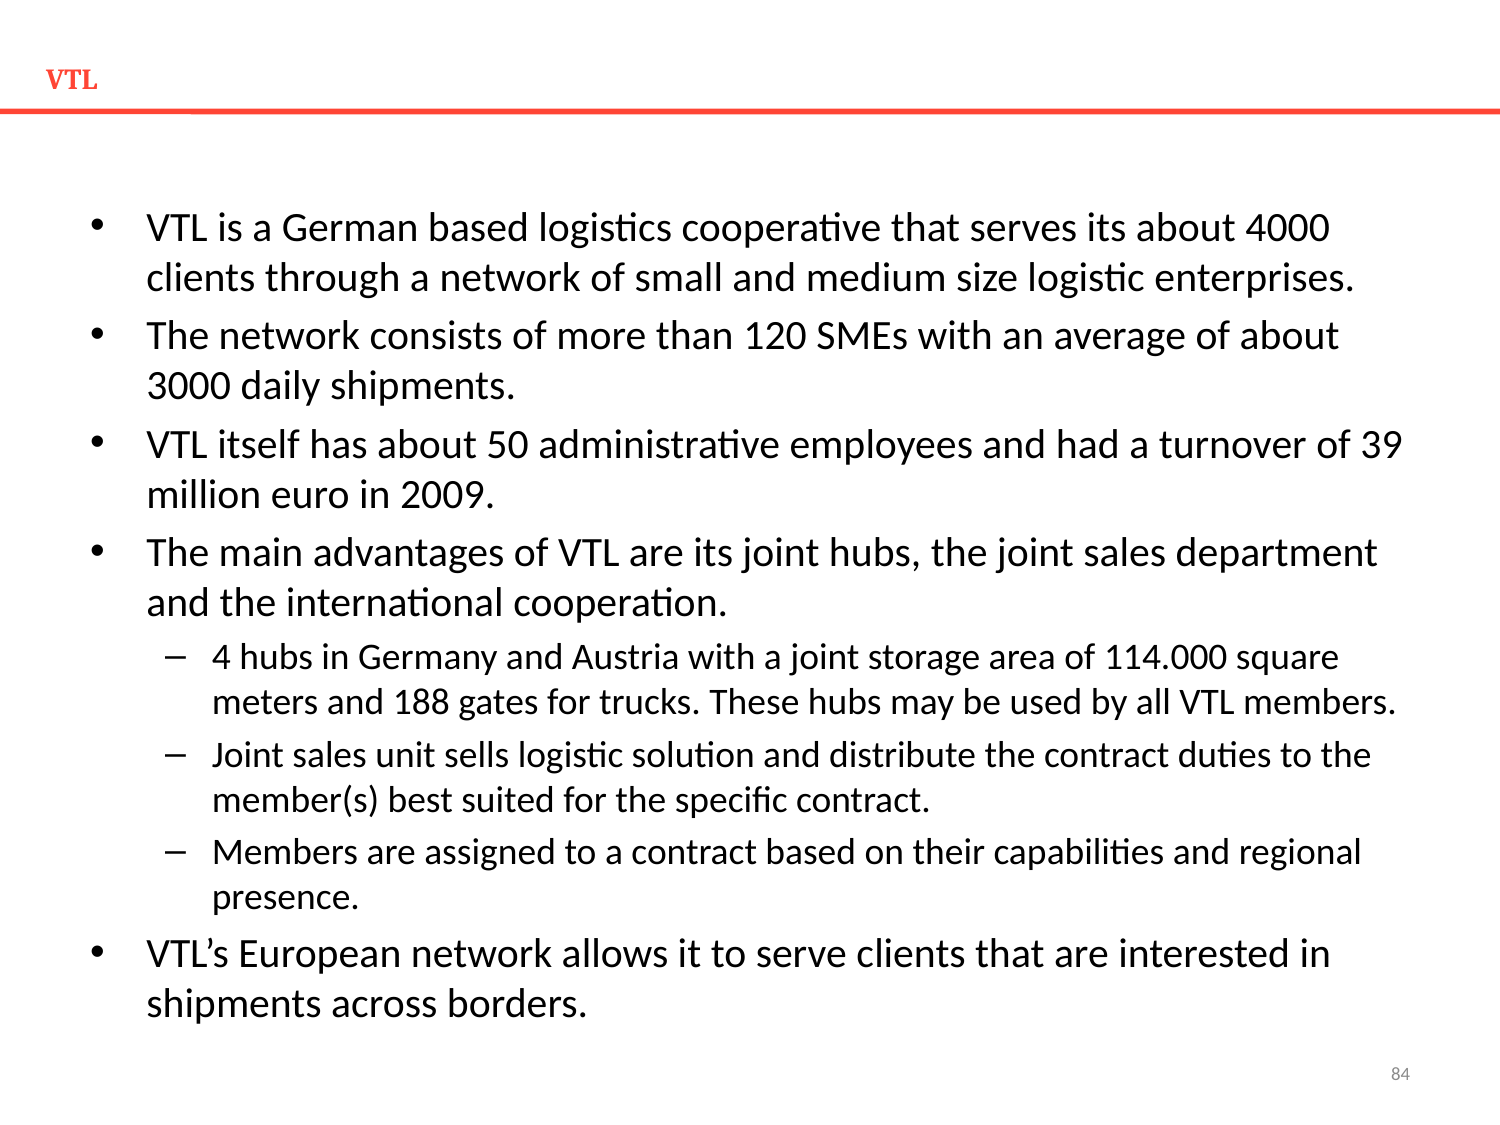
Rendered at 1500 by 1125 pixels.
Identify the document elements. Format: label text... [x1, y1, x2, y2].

title VTL [31, 51, 1381, 105]
slide_number 84 [1074, 1042, 1425, 1103]
list VTL is a German based logistics cooperative that serves its about 4000 clients through a network of small and medium size logistic enterprises. The network consists of more than 120 SMEs with an average of about 3000 daily shipments. VTL itself has about 50 administrative employees and had a turnover of 39 million euro in 2009. The main advantages of VTL are its joint hubs, the joint sales department and the international cooperation. 4 hubs in Germany and Austria with a joint storage area of 114.000 square meters and 188 gates for trucks. These hubs may be used by all VTL members. Joint sales unit sells logistic solution and distribute the contract duties to the member(s) best suited for the specific contract. Members are assigned to a contract based on their capabilities and regional presence. VTL’s European network allows it to serve clients that are interested in shipments across borders. [75, 191, 1425, 1103]
